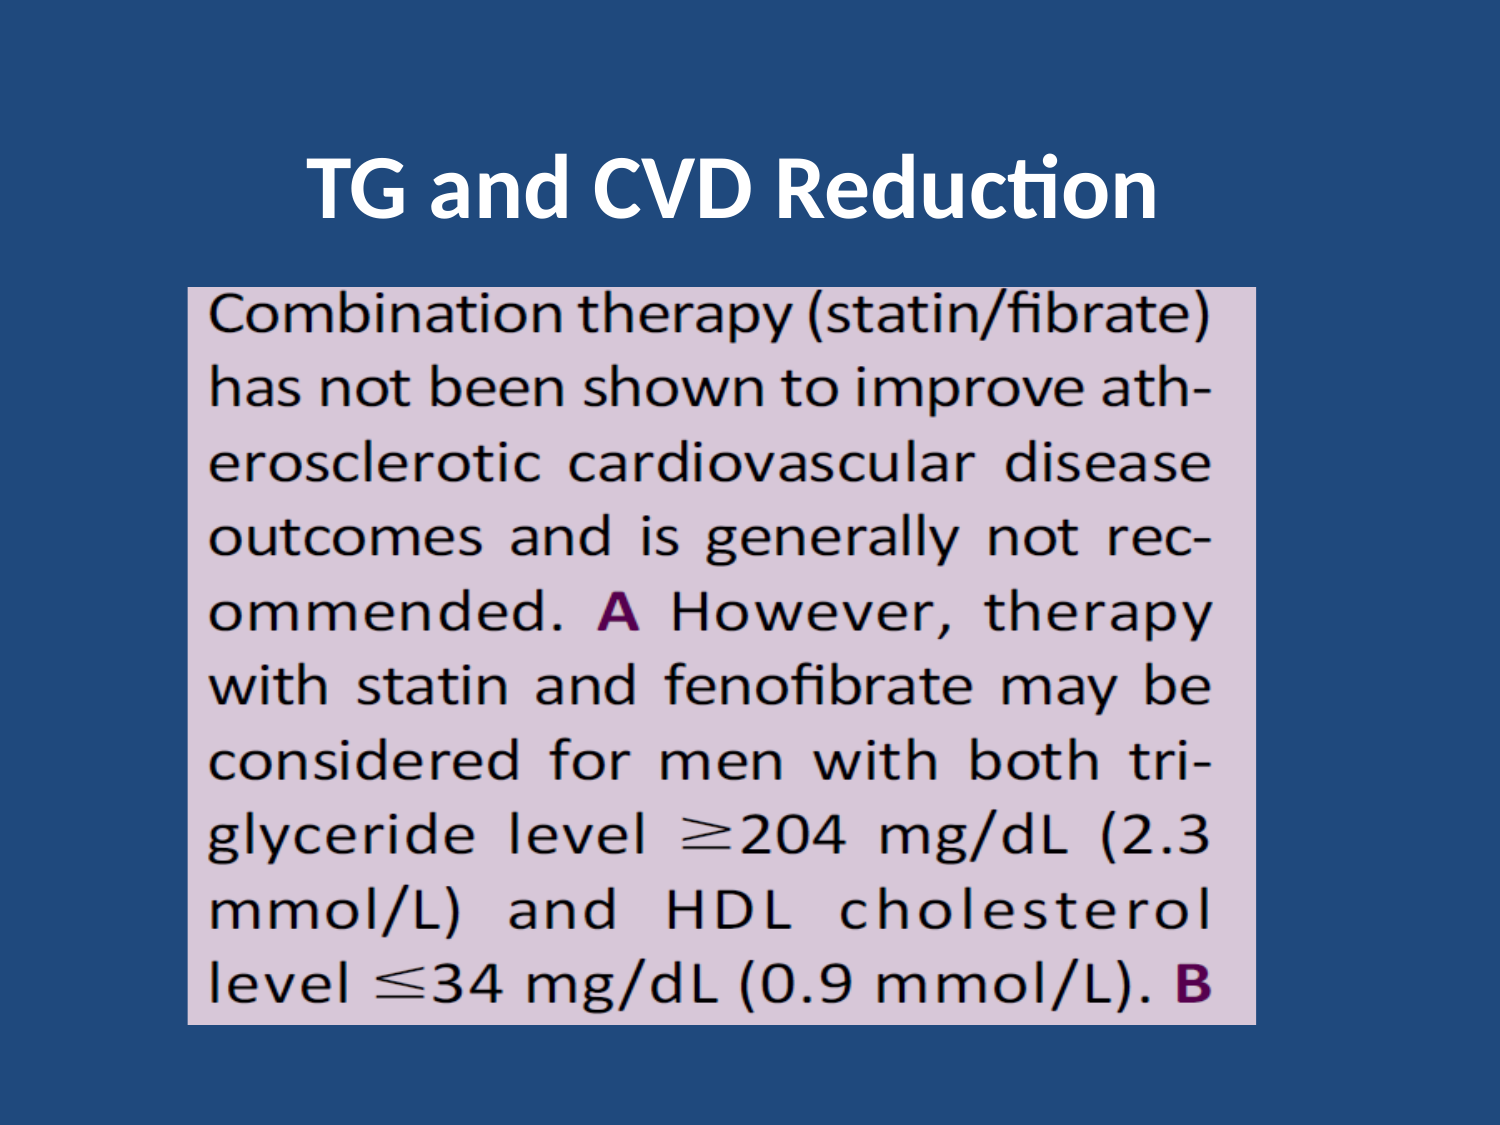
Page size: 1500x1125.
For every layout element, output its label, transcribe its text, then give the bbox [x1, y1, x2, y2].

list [187, 287, 1257, 1026]
title TG and CVD Reduction [0, 99, 1257, 264]
